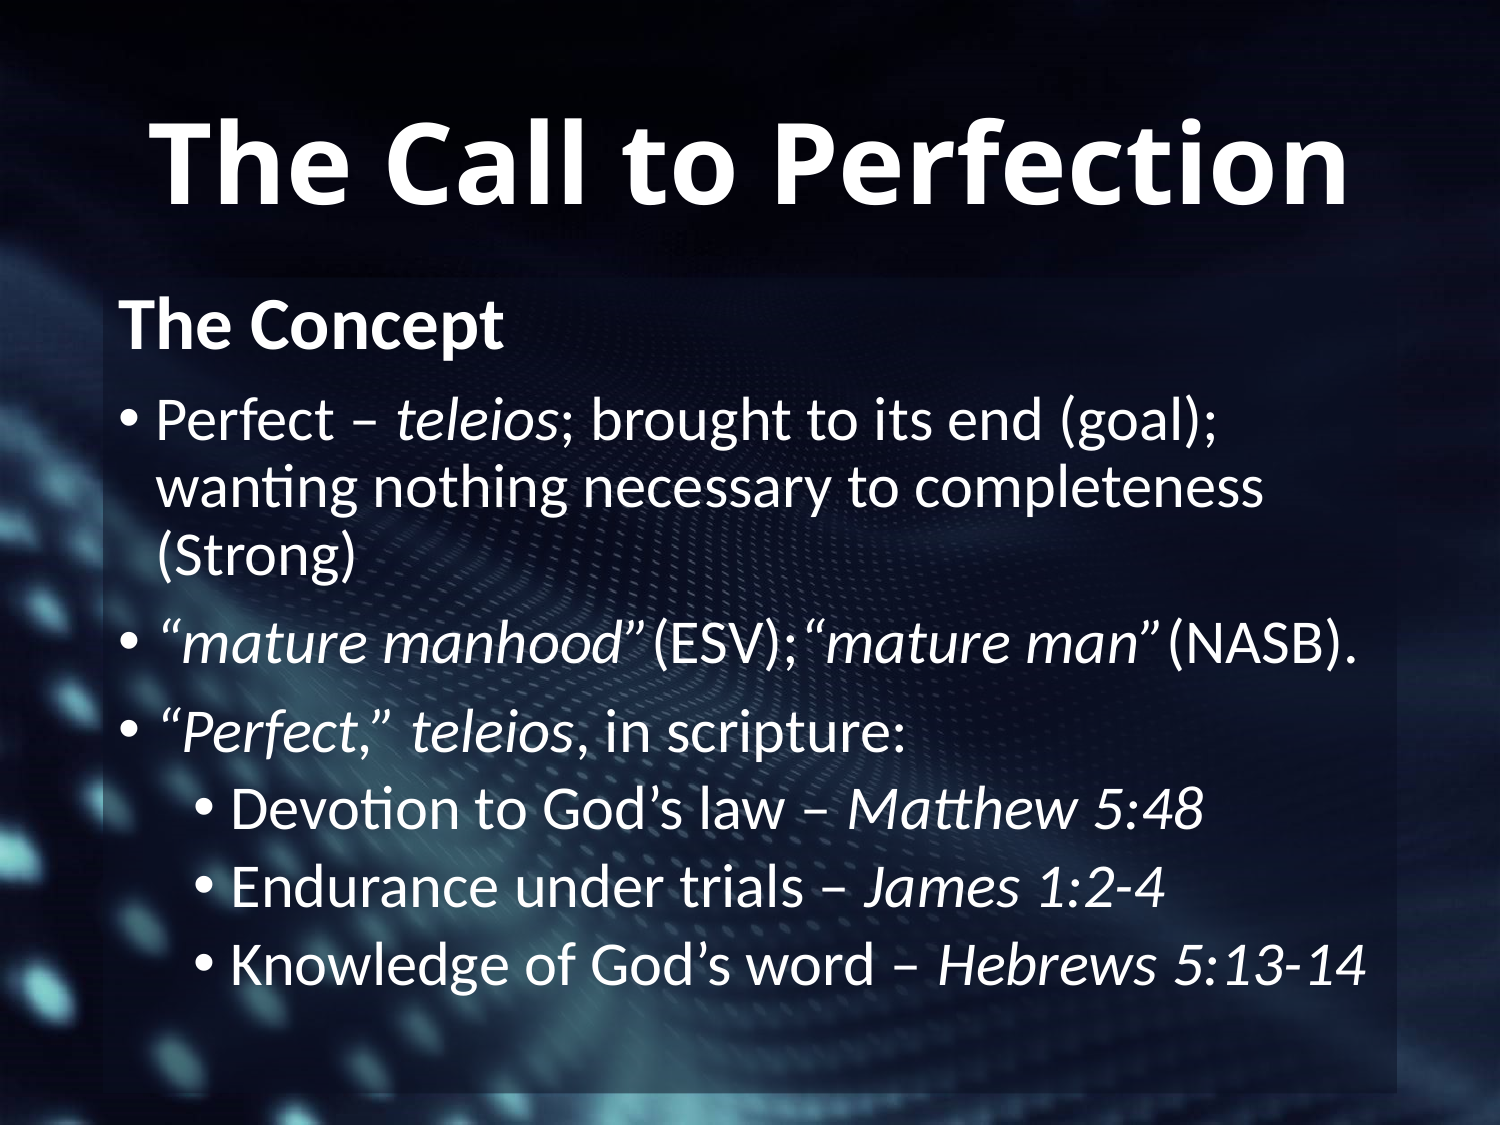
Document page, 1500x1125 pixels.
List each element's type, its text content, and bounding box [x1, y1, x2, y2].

list The Concept Perfect – teleios; brought to its end (goal); wanting nothing necessary to completeness (Strong) “mature manhood”(ESV);“mature man”(NASB). “Perfect,” teleios, in scripture: Devotion to God’s law – Matthew 5:48 Endurance under trials – James 1:2-4 Knowledge of God’s word – Hebrews 5:13-14 [103, 277, 1397, 1094]
title The Call to Perfection [103, 59, 1397, 277]
picture [0, 0, 1500, 1125]
